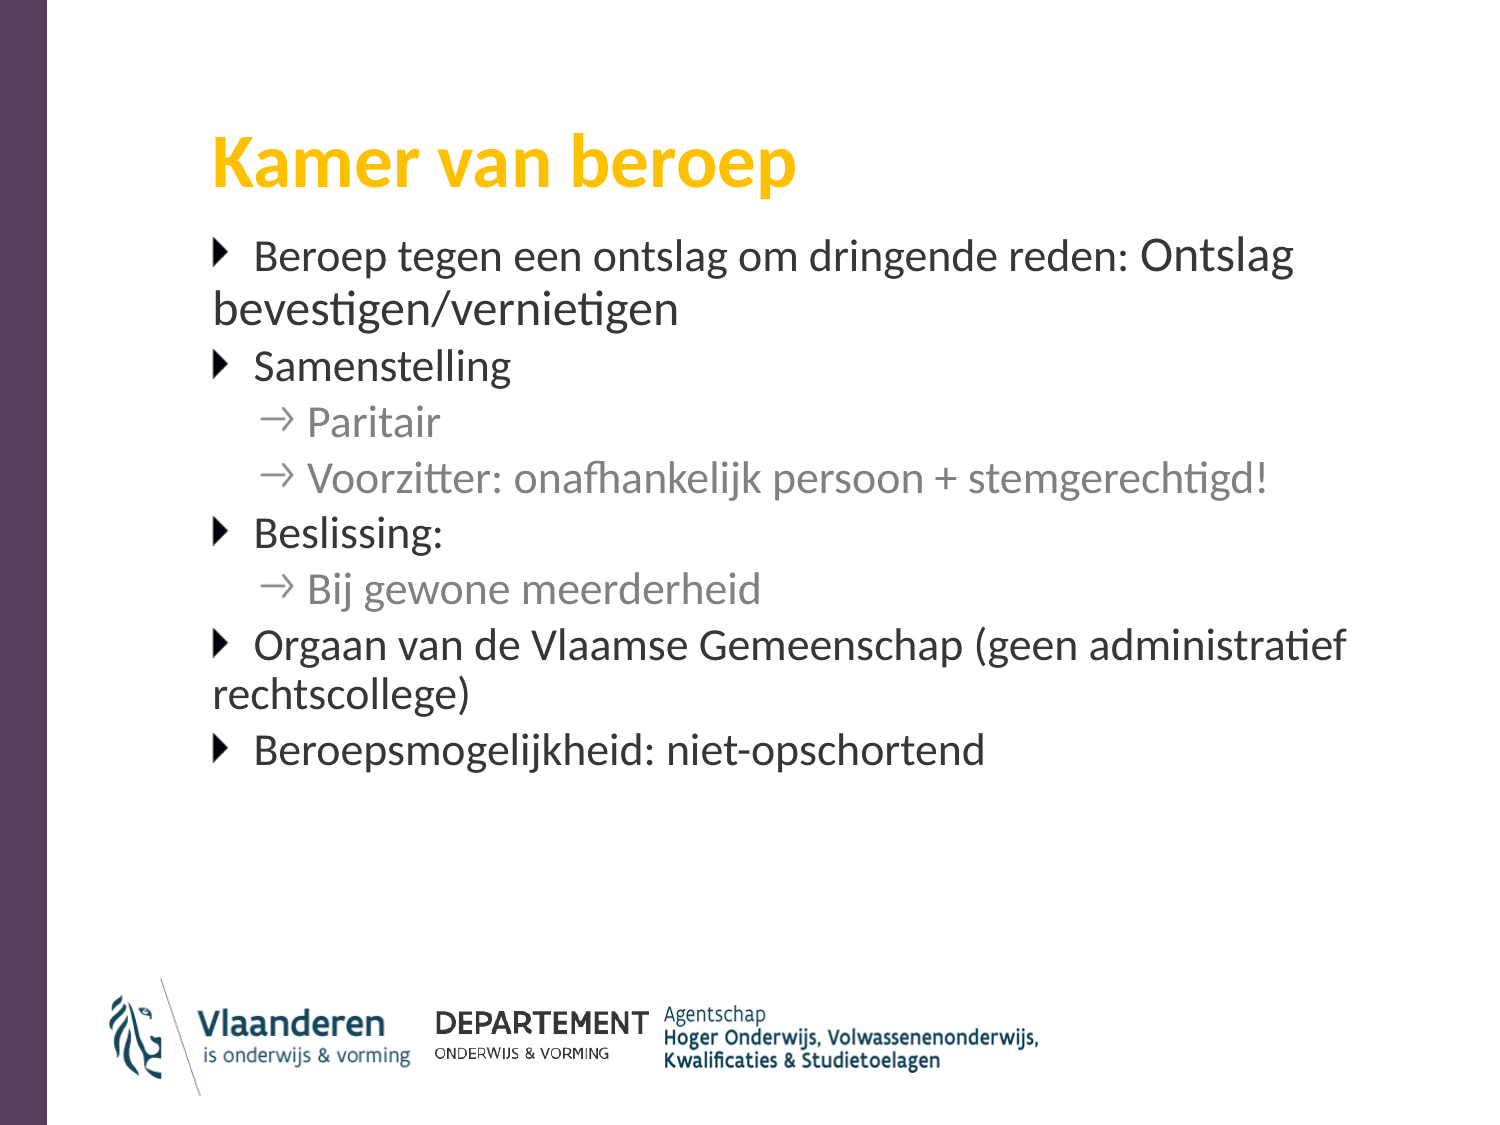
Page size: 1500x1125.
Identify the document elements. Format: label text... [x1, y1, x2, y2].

picture [212, 516, 254, 546]
title Kamer van beroep [212, 124, 1430, 228]
picture [212, 733, 254, 763]
picture [259, 463, 307, 488]
picture [418, 993, 1038, 1112]
picture [259, 407, 307, 432]
picture [259, 574, 307, 599]
picture [212, 628, 254, 658]
list Beroep tegen een ontslag om dringende reden: Ontslag bevestigen/vernietigen Samenstelling Paritair Voorzitter: onafhankelijk persoon + stemgerechtigd! Beslissing: Bij gewone meerderheid Orgaan van de Vlaamse Gemeenschap (geen administratief rechtscollege) Beroepsmogelijkheid: niet-opschortend [212, 228, 1430, 917]
picture [212, 349, 254, 379]
picture [212, 237, 254, 267]
